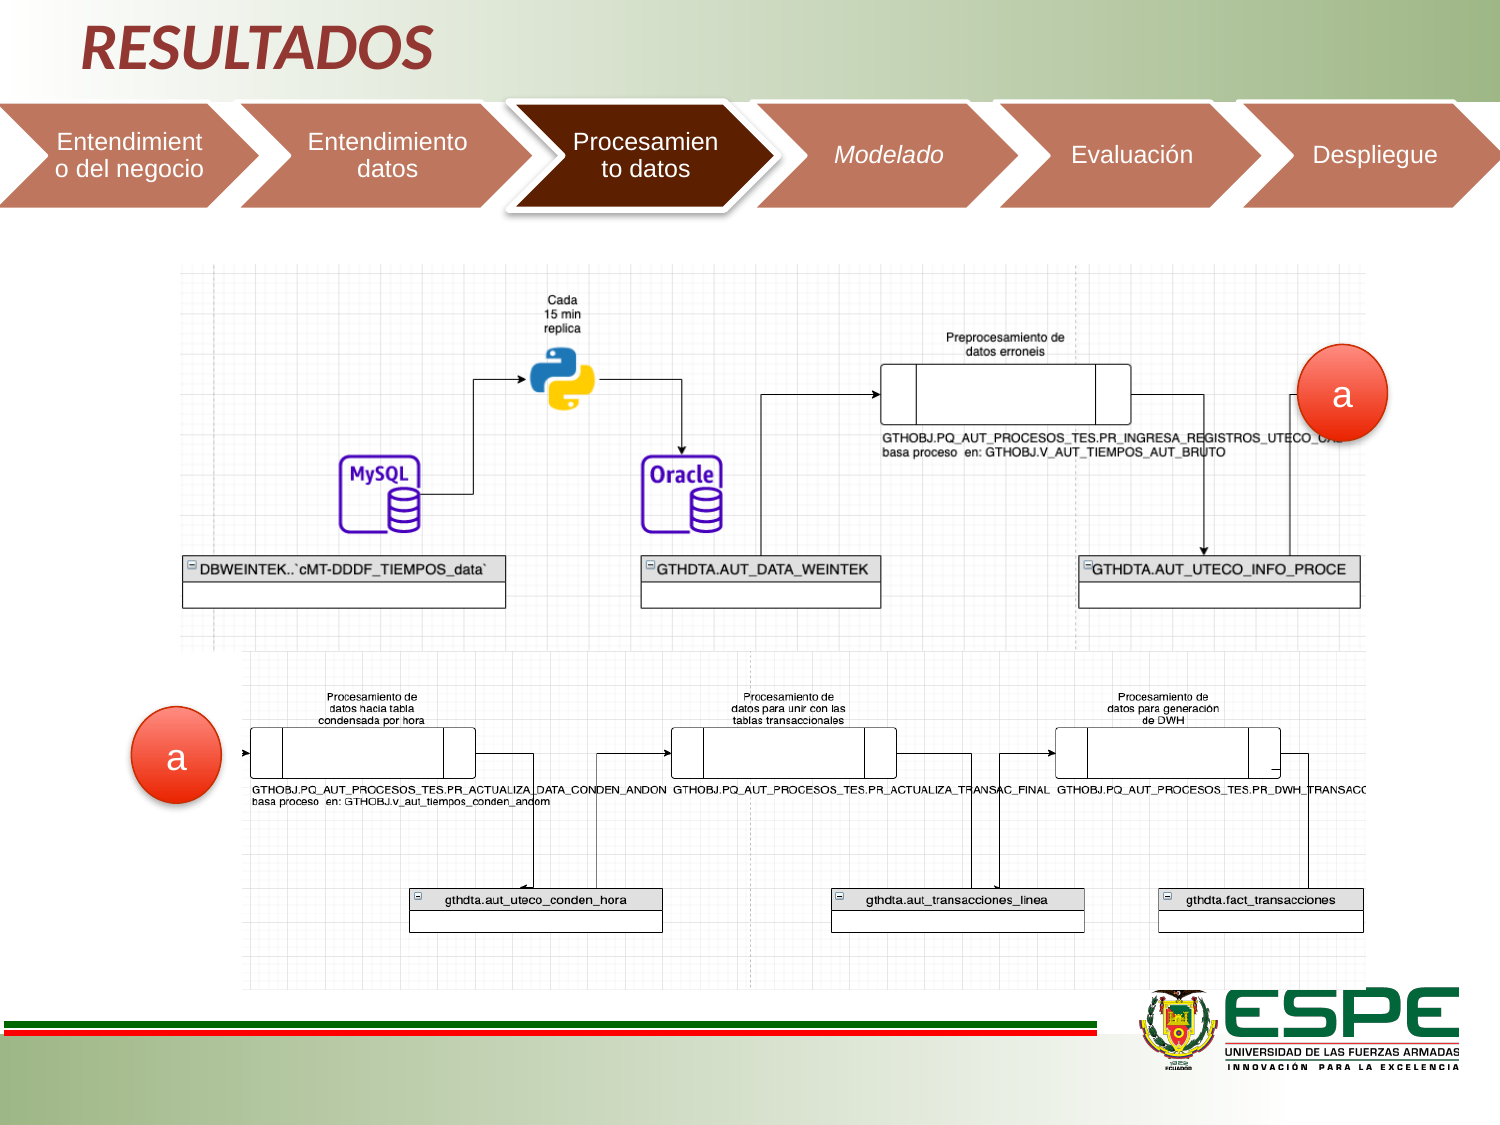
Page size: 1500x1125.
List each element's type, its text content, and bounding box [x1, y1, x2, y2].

title RESULTADOS [64, 0, 1204, 92]
text_box a [131, 706, 222, 804]
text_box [0, 101, 1500, 210]
picture [179, 264, 1459, 1070]
text_box a [1370, 354, 1388, 431]
